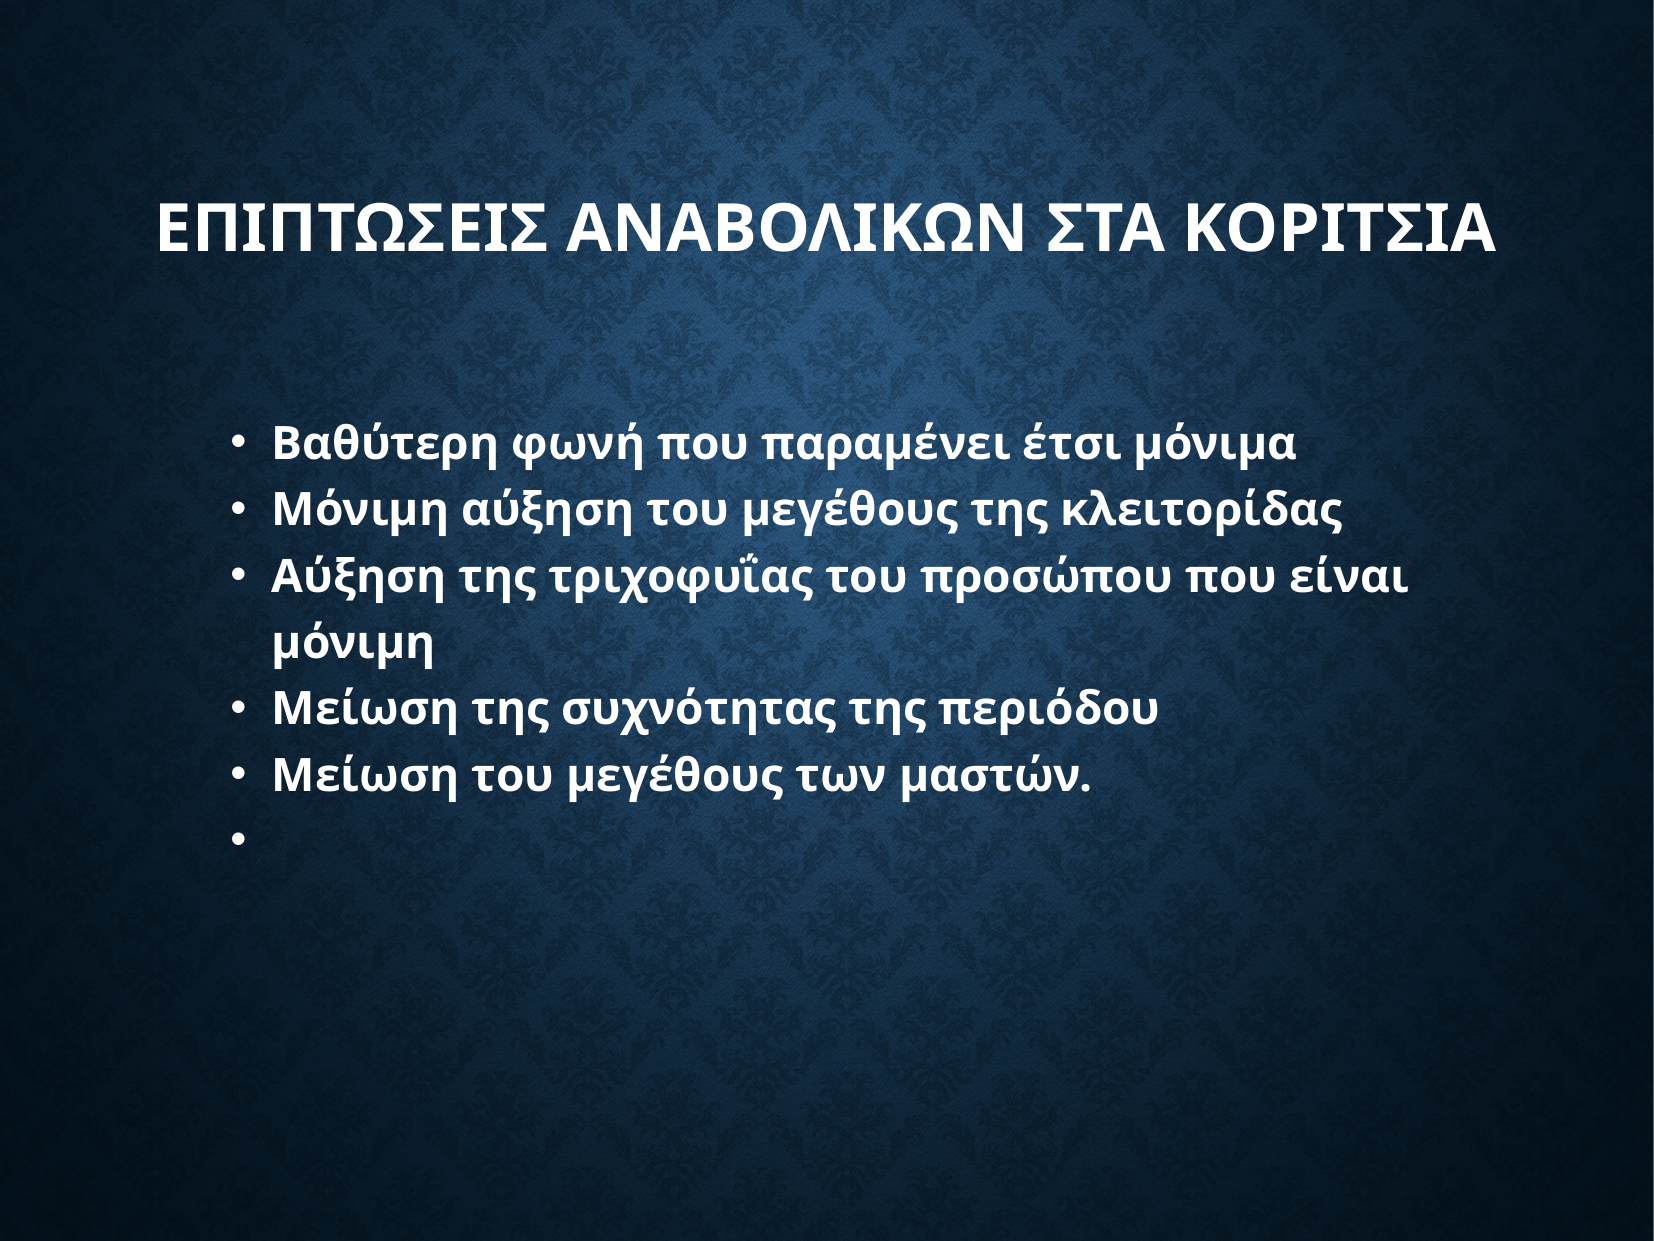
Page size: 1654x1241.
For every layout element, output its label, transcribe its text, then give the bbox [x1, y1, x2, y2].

text_box Βαθύτερη φωνή που παραμένει έτσι μόνιμα Μόνιμη αύξηση του μεγέθους της κλειτορίδας Αύξηση της τριχοφυΐας του προσώπου που είναι μόνιμη Μείωση της συχνότητας της περιόδου Μείωση του μεγέθους των μαστών. [215, 394, 1491, 1020]
picture [0, 0, 1654, 1241]
text_box ΕΠΙΠΤΩΣΕΙΣ ΑΝΑΒΟΛΙΚΩΝ ΣΤΑ ΚΟΡΙΤΣΙΑ [123, 110, 1529, 351]
